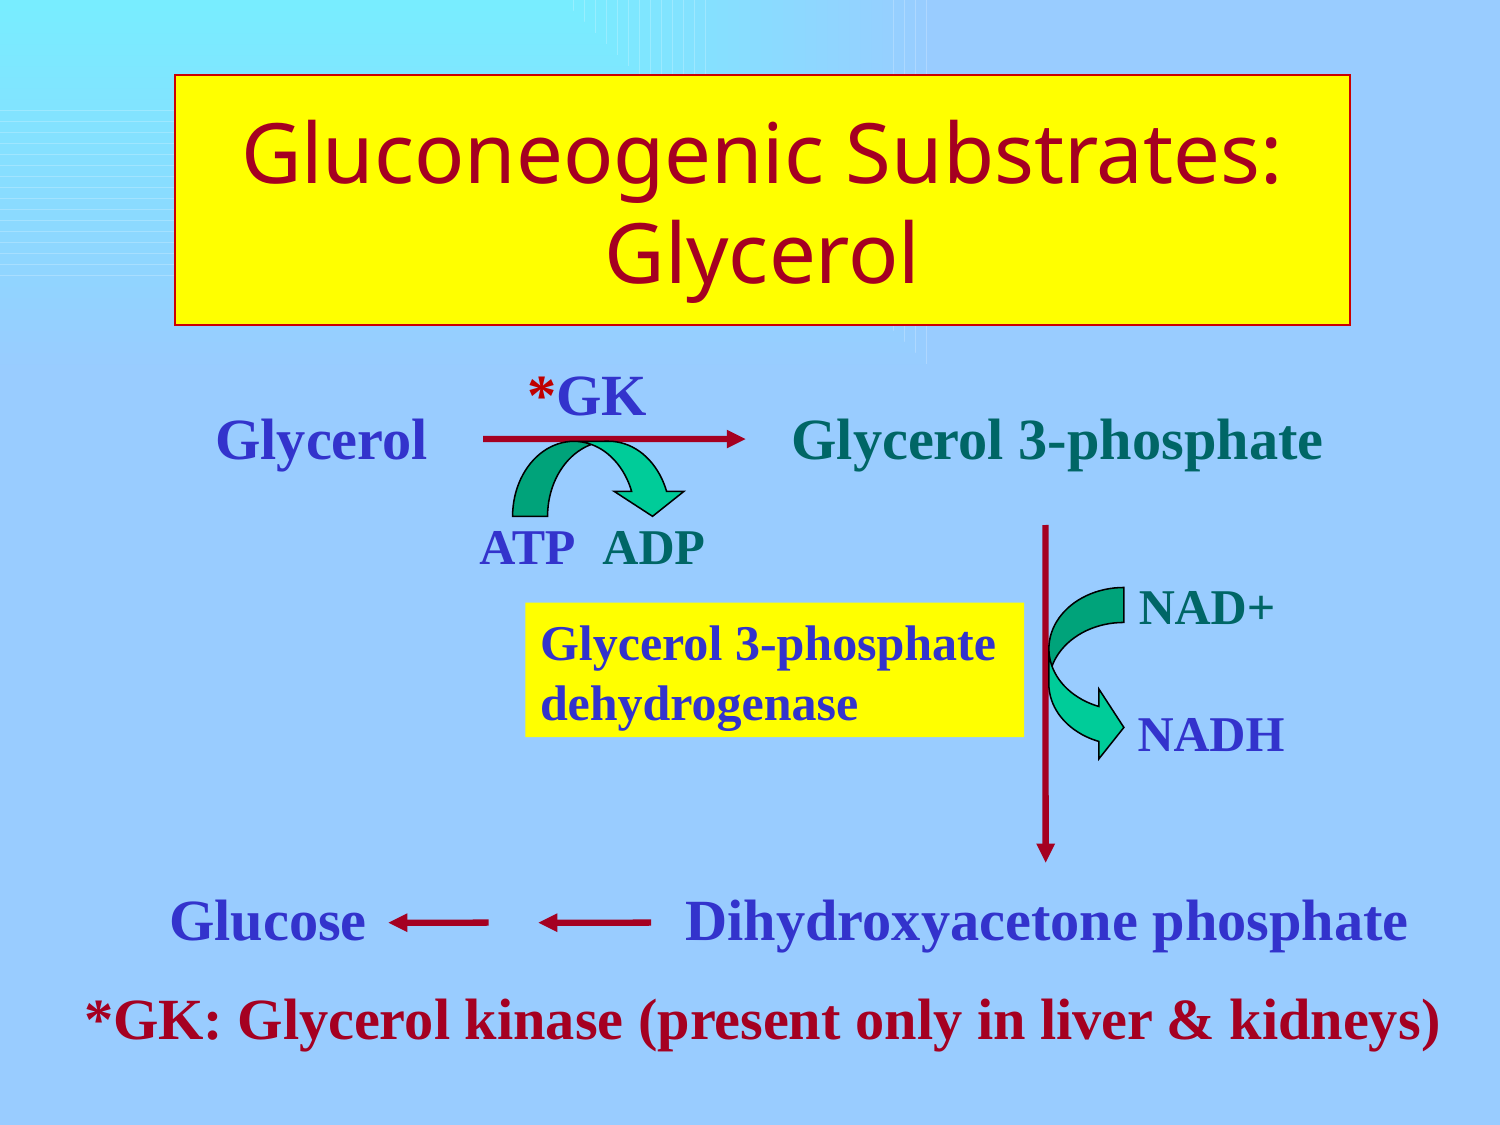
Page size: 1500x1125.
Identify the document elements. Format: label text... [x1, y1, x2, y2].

text_box Glycerol [200, 394, 458, 479]
text_box *GK: Glycerol kinase (present only in liver & kidneys) [69, 973, 1457, 1059]
text_box [1048, 587, 1124, 759]
text_box ADP [587, 506, 721, 582]
text_box ATP [464, 506, 587, 582]
text_box *GK [512, 350, 663, 435]
text_box [483, 432, 746, 446]
text_box [388, 916, 489, 929]
text_box Glucose [154, 875, 382, 960]
text_box NAD+ [1124, 566, 1291, 642]
text_box Glycerol 3-phosphate [776, 394, 1339, 479]
text_box [538, 916, 652, 929]
text_box NADH [1122, 694, 1300, 769]
text_box [1039, 524, 1052, 863]
title Gluconeogenic Substrates: Glycerol [174, 74, 1351, 326]
text_box [513, 441, 685, 506]
text_box Glycerol 3-phosphate dehydrogenase [525, 602, 1025, 738]
text_box Dihydroxyacetone phosphate [670, 875, 1425, 960]
